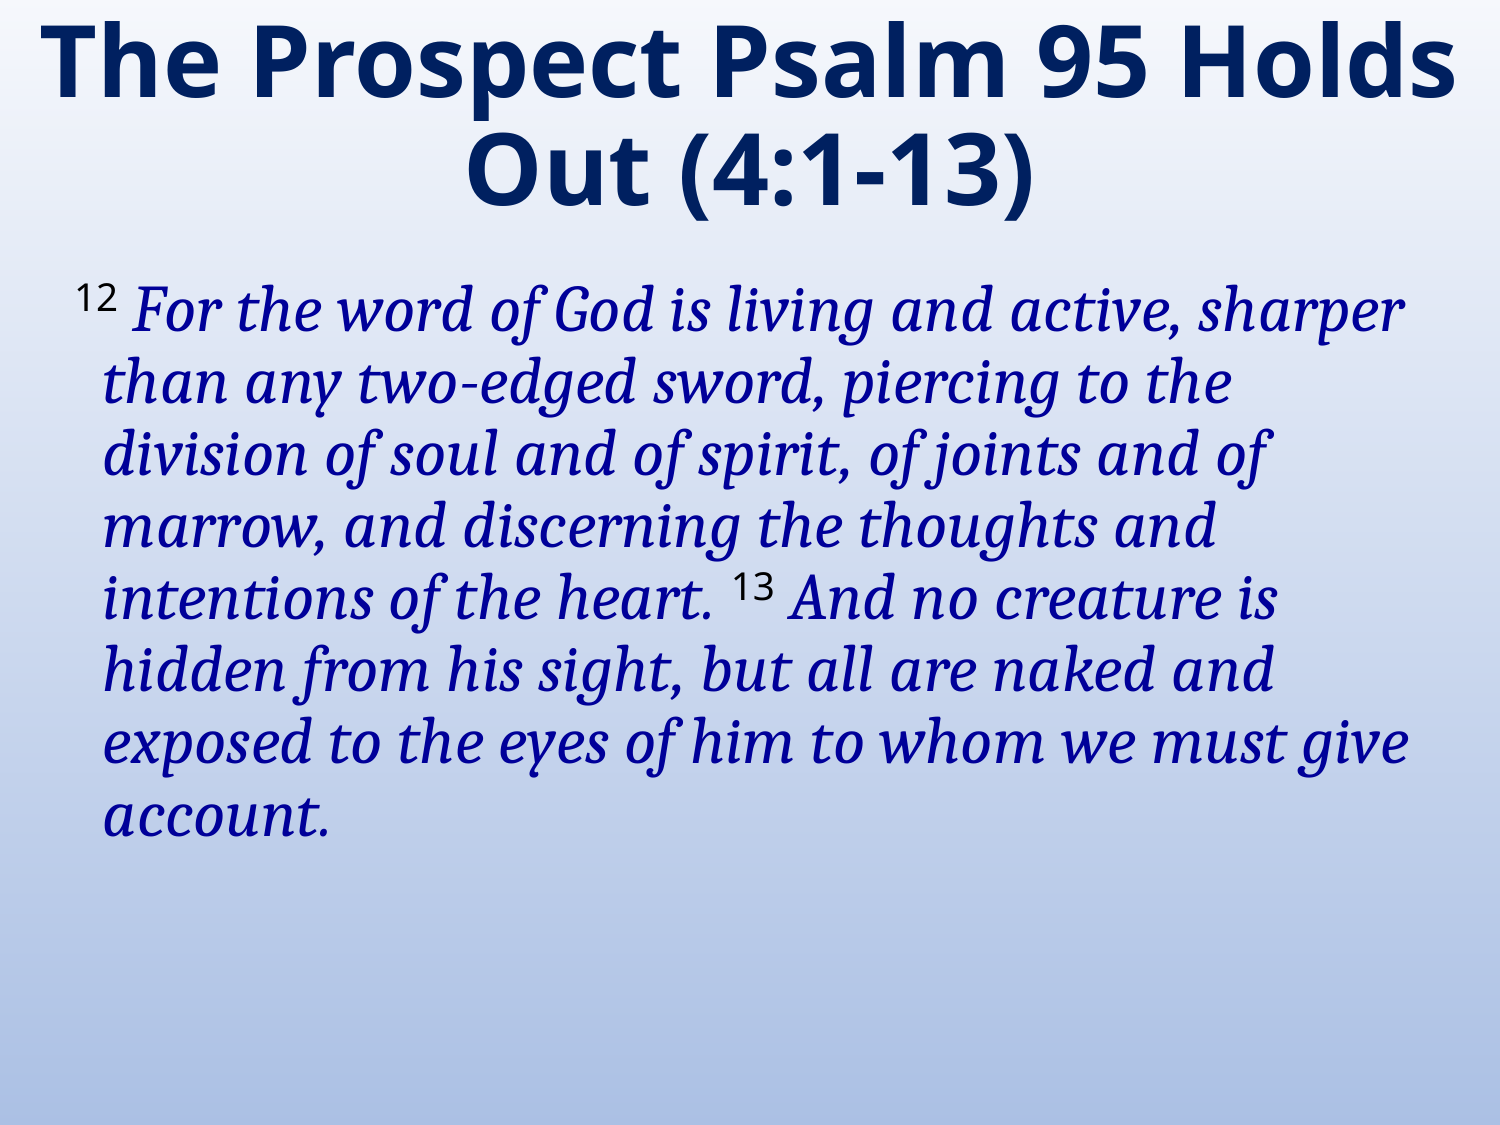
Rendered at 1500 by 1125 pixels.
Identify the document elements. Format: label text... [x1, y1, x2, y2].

title The Prospect Psalm 95 Holds Out (4:1-13) [0, 0, 1500, 239]
list 12 For the word of God is living and active, sharper than any two-edged sword, piercing to the division of soul and of spirit, of joints and of marrow, and discerning the thoughts and intentions of the heart. 13 And no creature is hidden from his sight, but all are naked and exposed to the eyes of him to whom we must give account. [59, 266, 1437, 1119]
